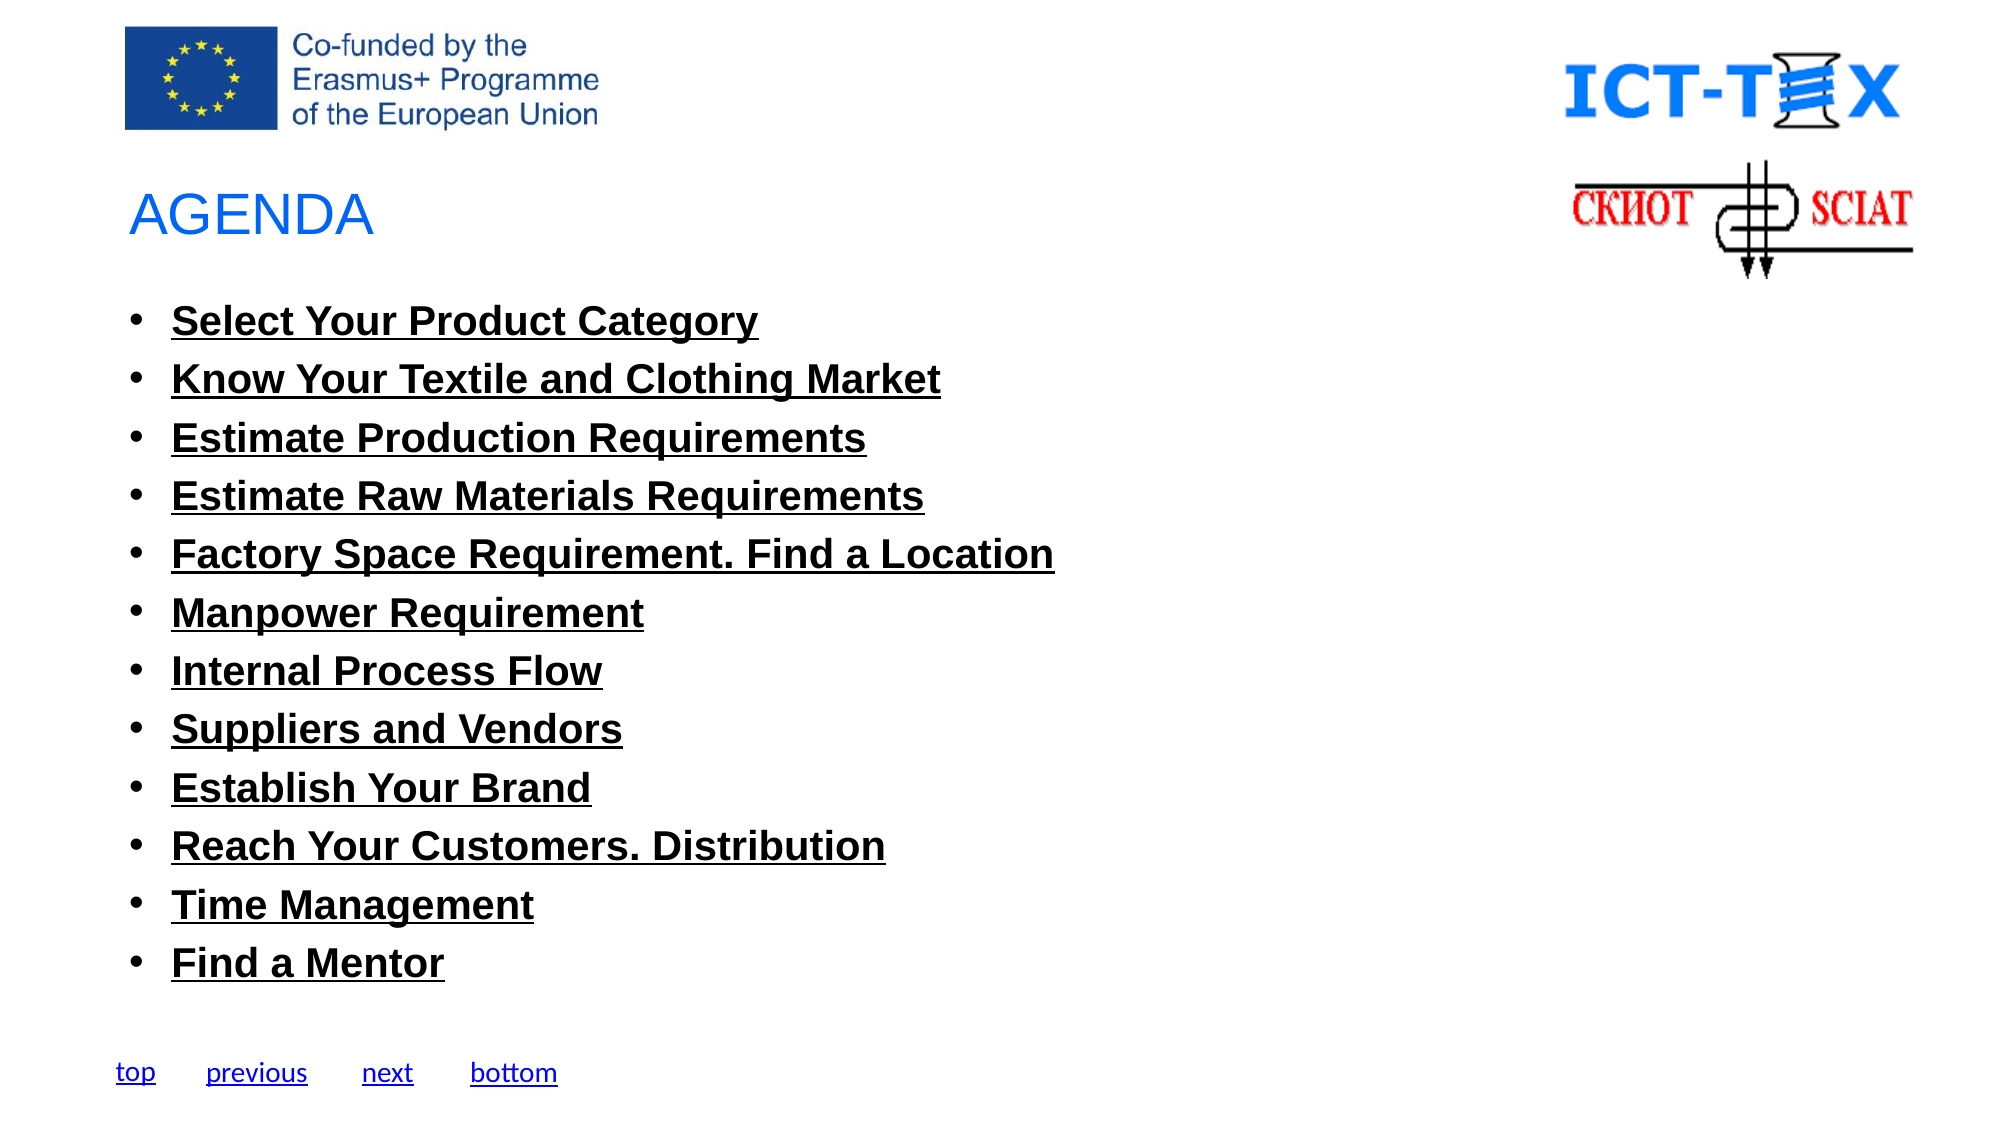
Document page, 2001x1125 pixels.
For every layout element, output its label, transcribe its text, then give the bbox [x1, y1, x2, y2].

title AGENDA [114, 179, 1549, 243]
picture [1539, 46, 1925, 133]
picture [1554, 135, 1918, 280]
picture [125, 26, 673, 133]
list Select Your Product Category Know Your Textile and Clothing Market Estimate Production Requirements Estimate Raw Materials Requirements Factory Space Requirement. Find a Location Manpower Requirement Internal Process Flow Suppliers and Vendors Establish Your Brand Reach Your Customers. Distribution Time Management Find a Mentor [114, 286, 1926, 807]
